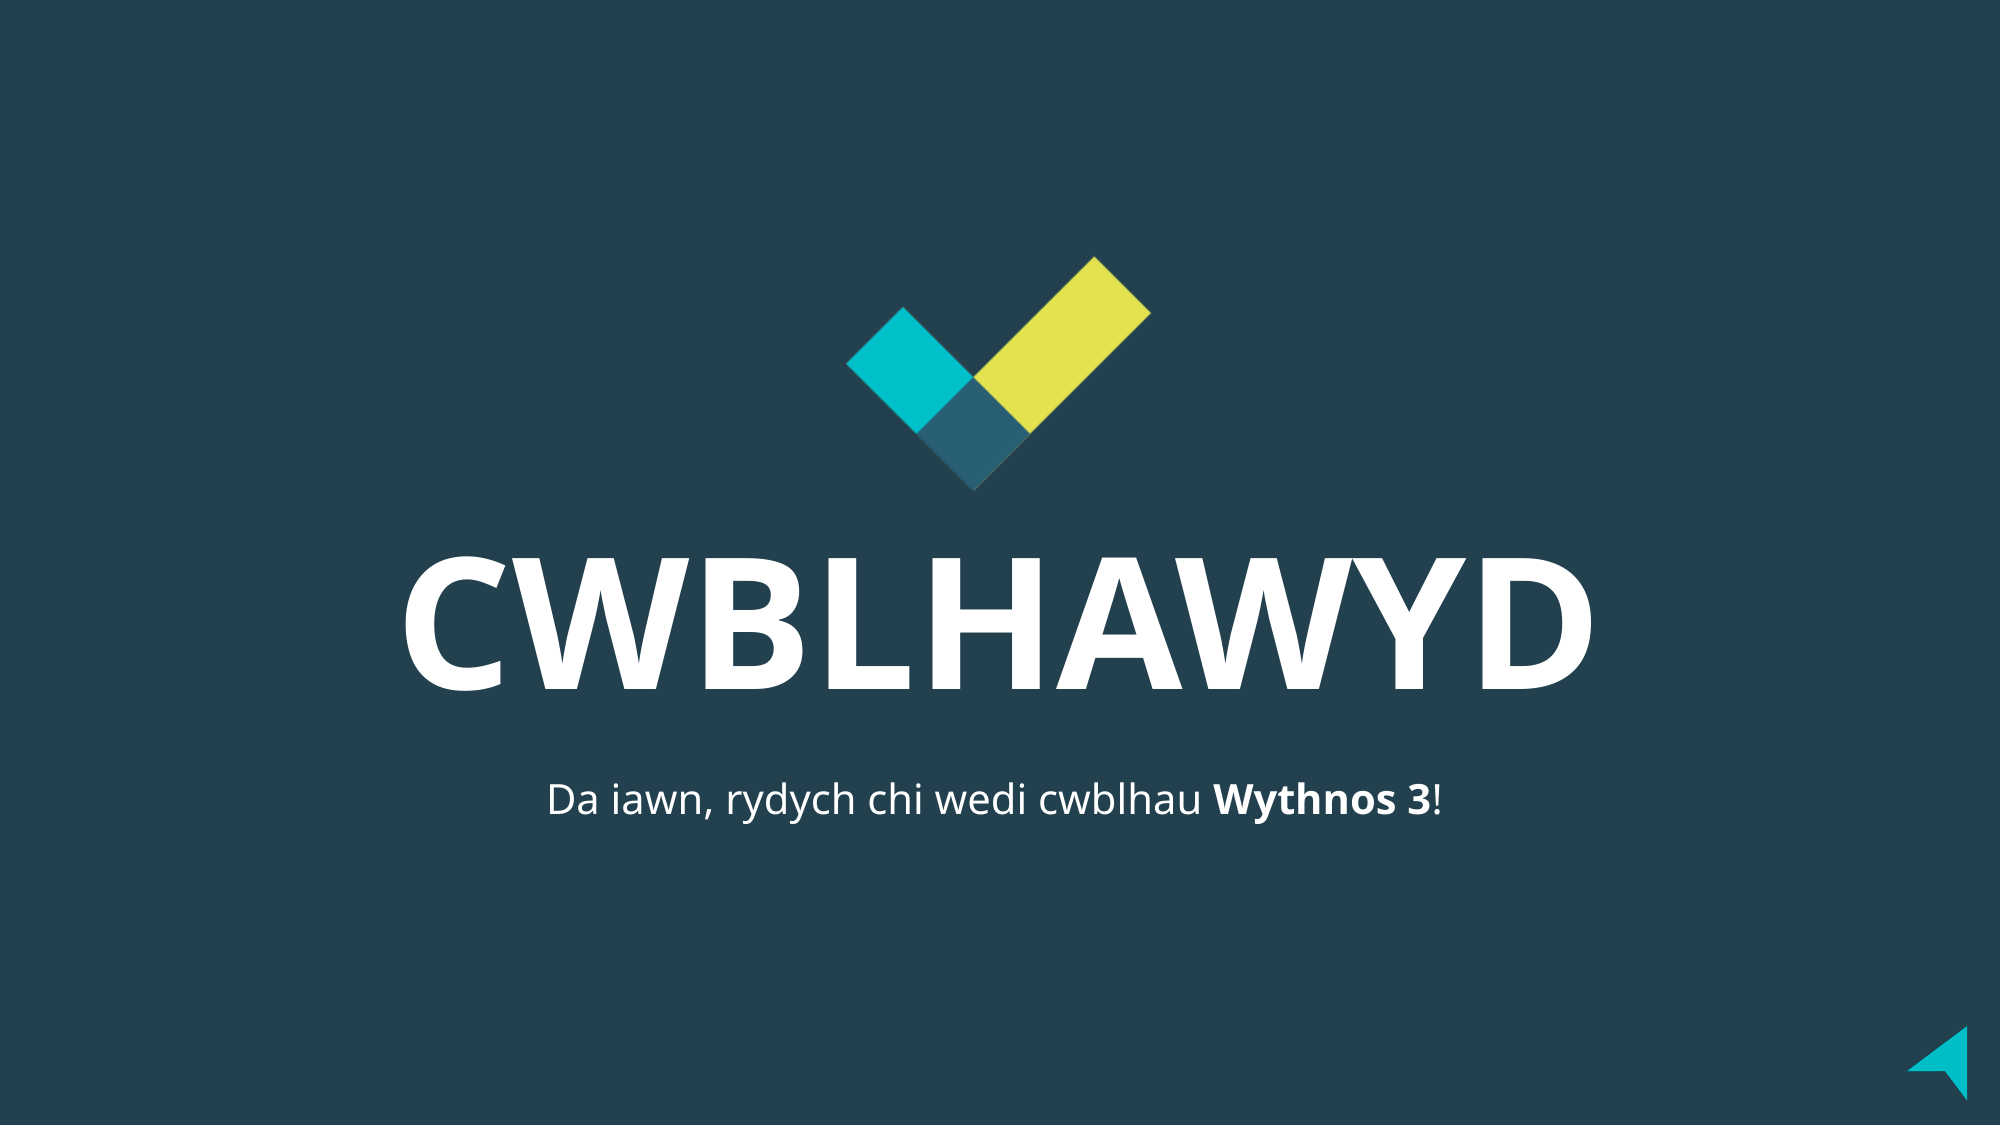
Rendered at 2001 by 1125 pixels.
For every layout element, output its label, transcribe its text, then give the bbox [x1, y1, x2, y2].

picture [677, 48, 1321, 691]
text_box Da iawn, rydych chi wedi cwblhau Wythnos 3! [351, 742, 1649, 860]
text_box CWBLHAWYD [292, 523, 1706, 730]
